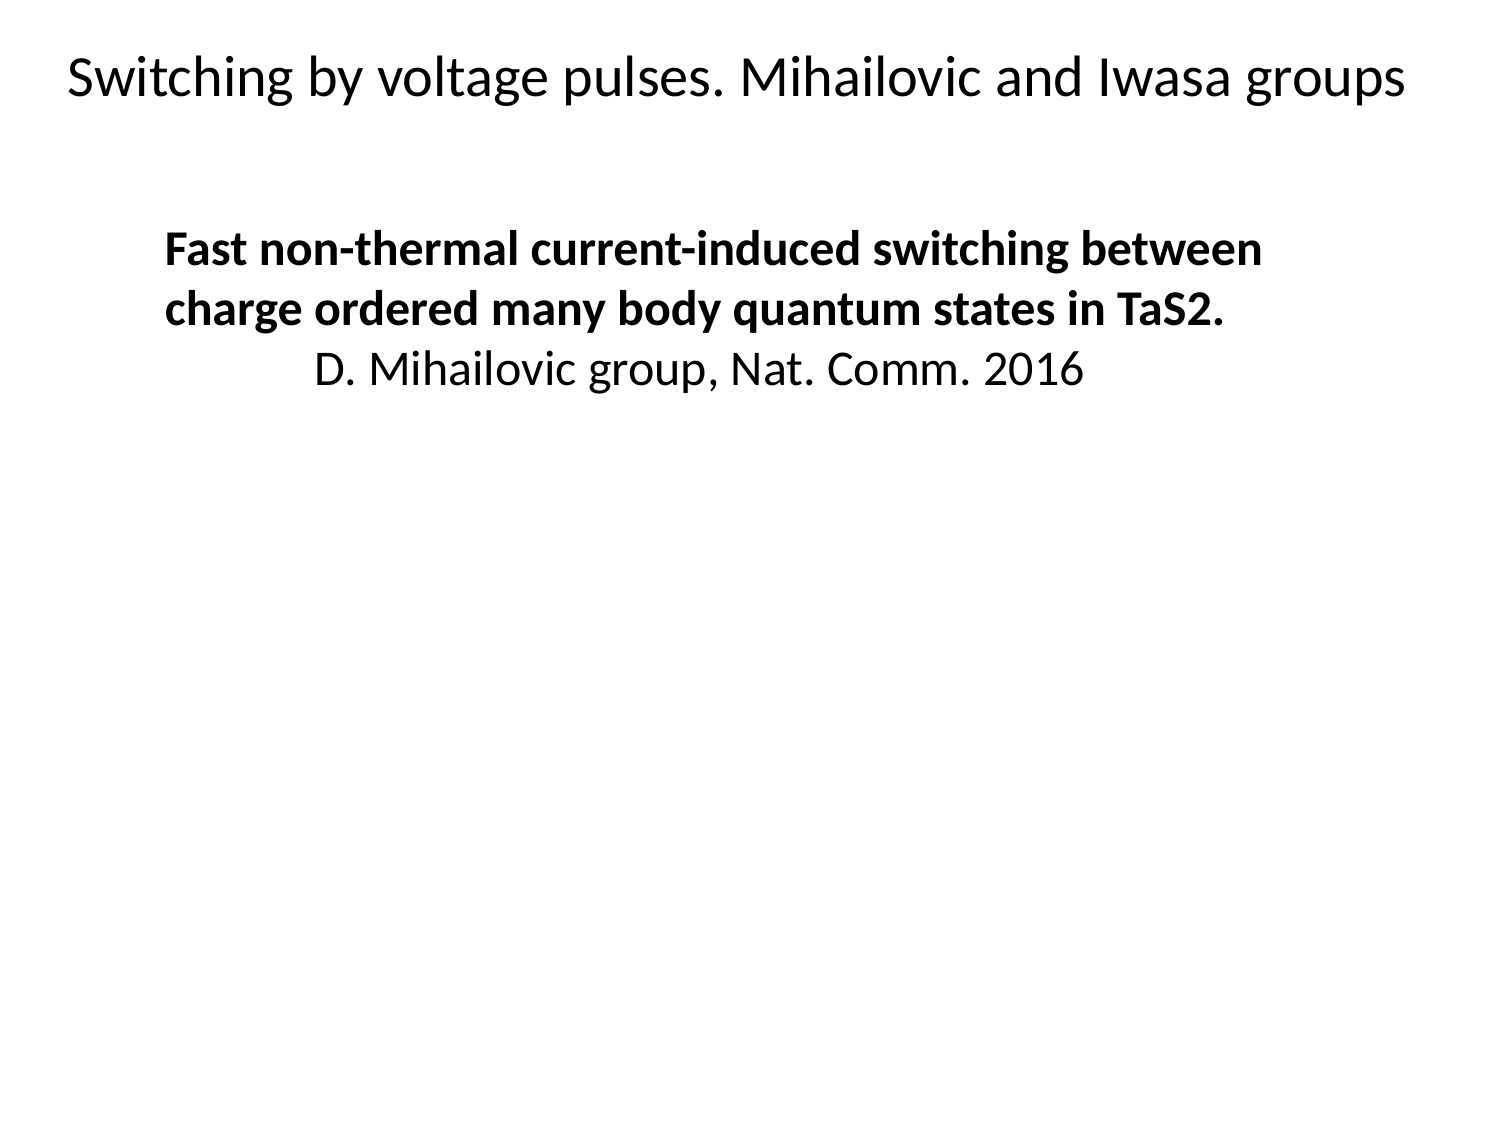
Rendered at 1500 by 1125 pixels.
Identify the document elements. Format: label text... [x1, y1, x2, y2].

text_box Fast non-thermal current-induced switching between charge ordered many body quantum states in TaS2. D. Mihailovic group, Nat. Comm. 2016 [0, 208, 1500, 403]
text_box Switching by voltage pulses. Mihailovic and Iwasa groups [53, 30, 1459, 116]
